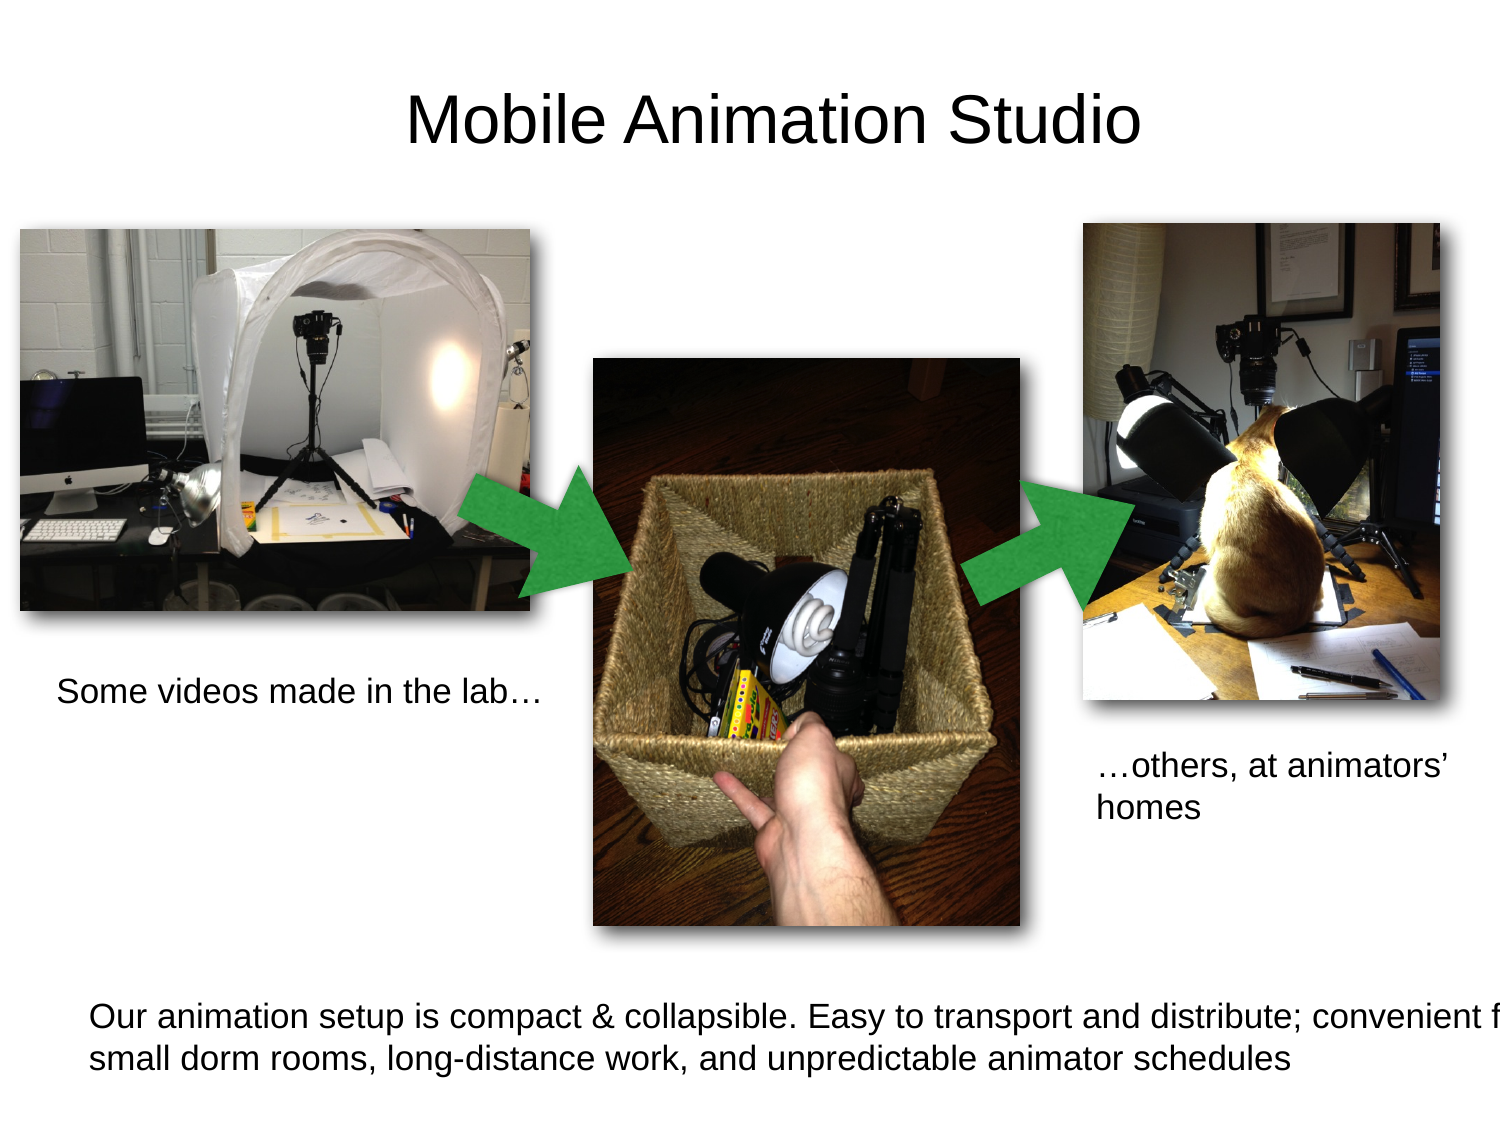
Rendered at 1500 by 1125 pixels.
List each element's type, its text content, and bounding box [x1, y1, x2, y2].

text_box Mobile Animation Studio [399, 68, 1149, 164]
picture [20, 228, 530, 611]
text_box …others, at animators’ homes [1090, 736, 1456, 832]
picture [593, 358, 1020, 926]
text_box Our animation setup is compact & collapsible. Easy to transport and distribute; convenient for small dorm rooms, long-distance work, and unpredictable animator schedules [83, 987, 1500, 1083]
picture [1083, 223, 1441, 700]
text_box [1024, 481, 1078, 602]
text_box [535, 465, 588, 595]
text_box Some videos made in the lab… [50, 662, 550, 717]
